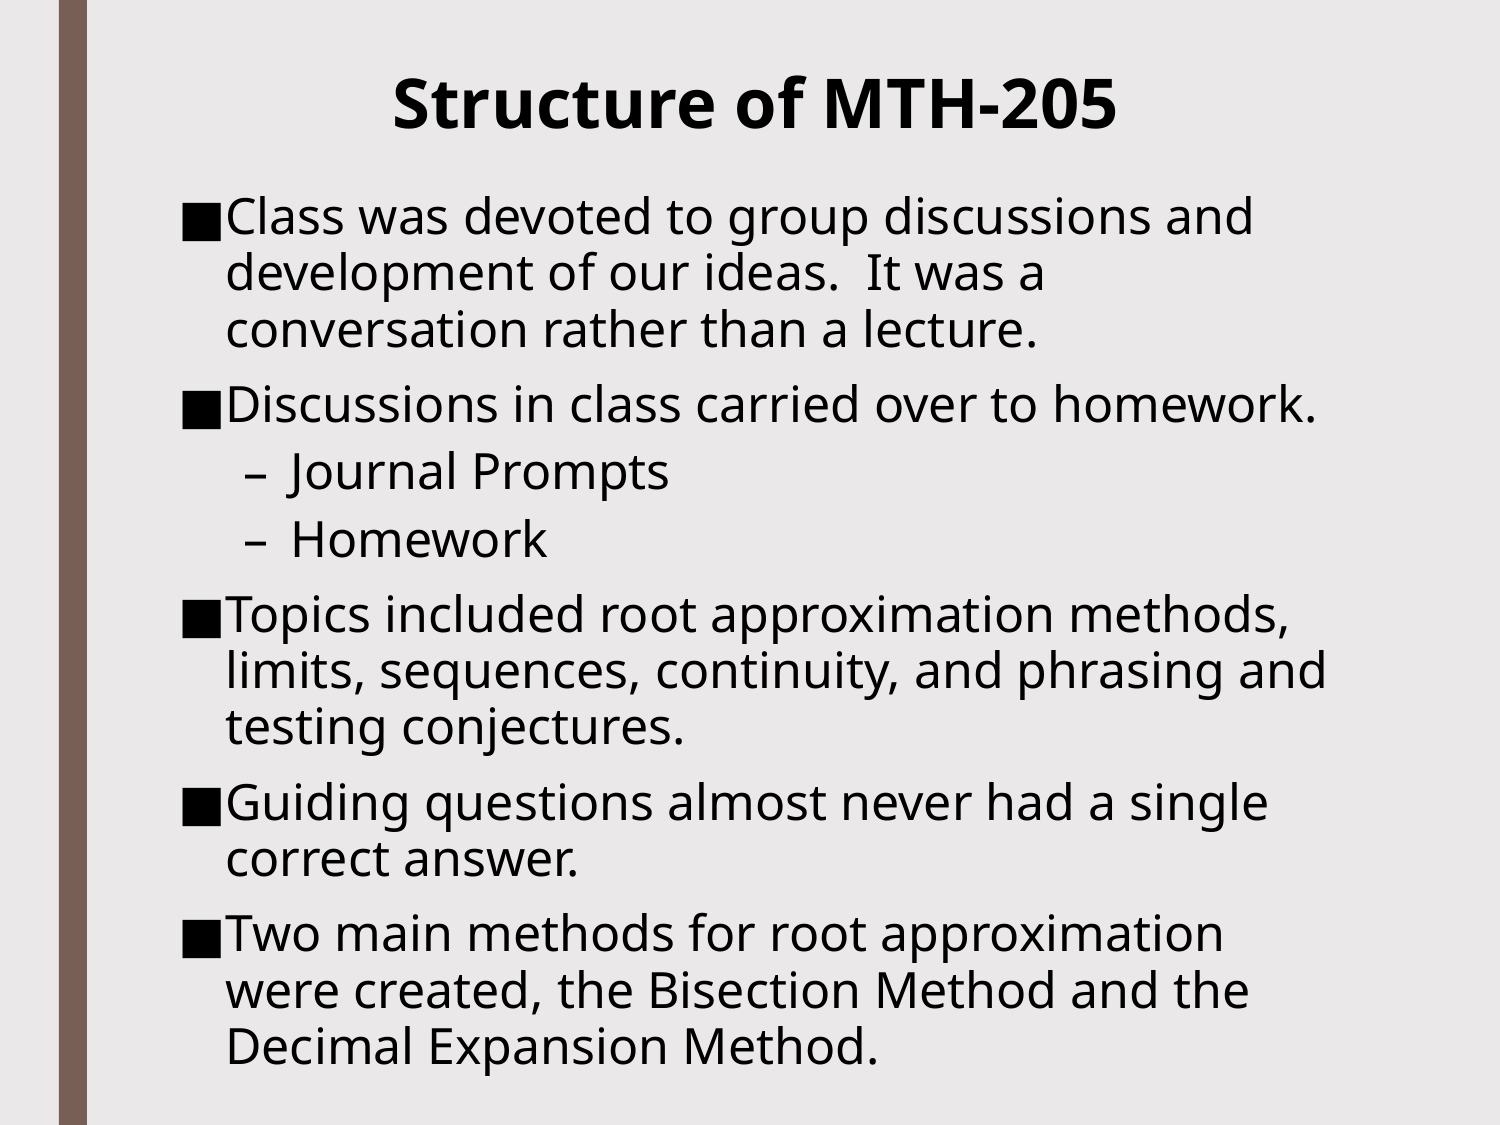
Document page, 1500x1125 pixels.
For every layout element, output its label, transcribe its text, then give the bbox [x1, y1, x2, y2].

list Class was devoted to group discussions and development of our ideas. It was a conversation rather than a lecture. Discussions in class carried over to homework. Journal Prompts Homework Topics included root approximation methods, limits, sequences, continuity, and phrasing and testing conjectures. Guiding questions almost never had a single correct answer. Two main methods for root approximation were created, the Bisection Method and the Decimal Expansion Method. [166, 183, 1349, 737]
title Structure of MTH-205 [165, 62, 1347, 307]
